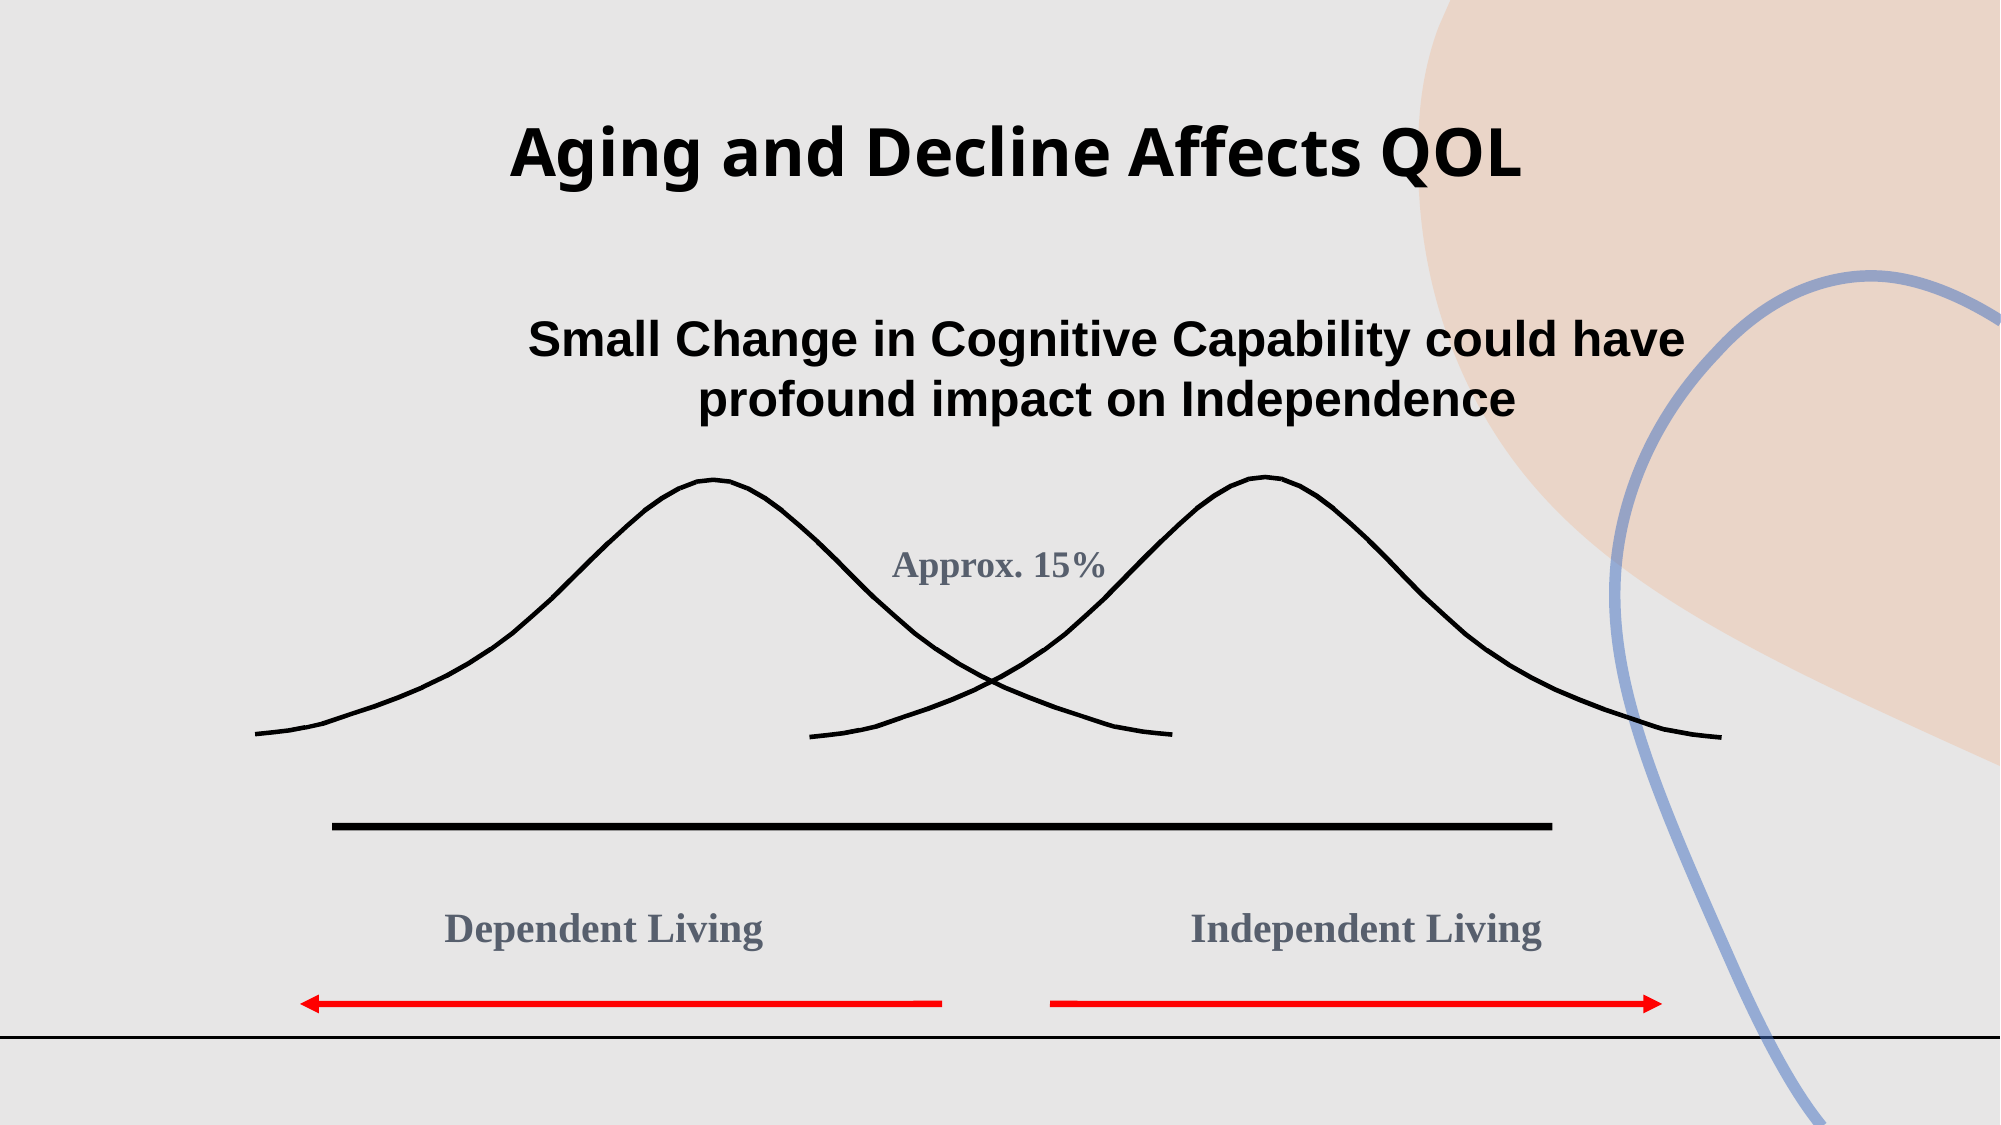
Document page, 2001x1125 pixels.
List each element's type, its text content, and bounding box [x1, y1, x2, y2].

text_box [254, 477, 1173, 737]
text_box Dependent Living [429, 892, 998, 958]
text_box [809, 681, 992, 740]
text_box Small Change in Cognitive Capability could have profound impact on Independence [489, 301, 1725, 433]
text_box [993, 592, 1115, 681]
text_box Independent Living [1175, 892, 1558, 958]
title Aging and Decline Affects QOL [348, 73, 1687, 237]
text_box [1049, 997, 1663, 1011]
text_box Approx. 15% [877, 532, 1123, 592]
text_box [332, 822, 1553, 831]
text_box [300, 997, 943, 1011]
text_box [1123, 474, 1722, 740]
